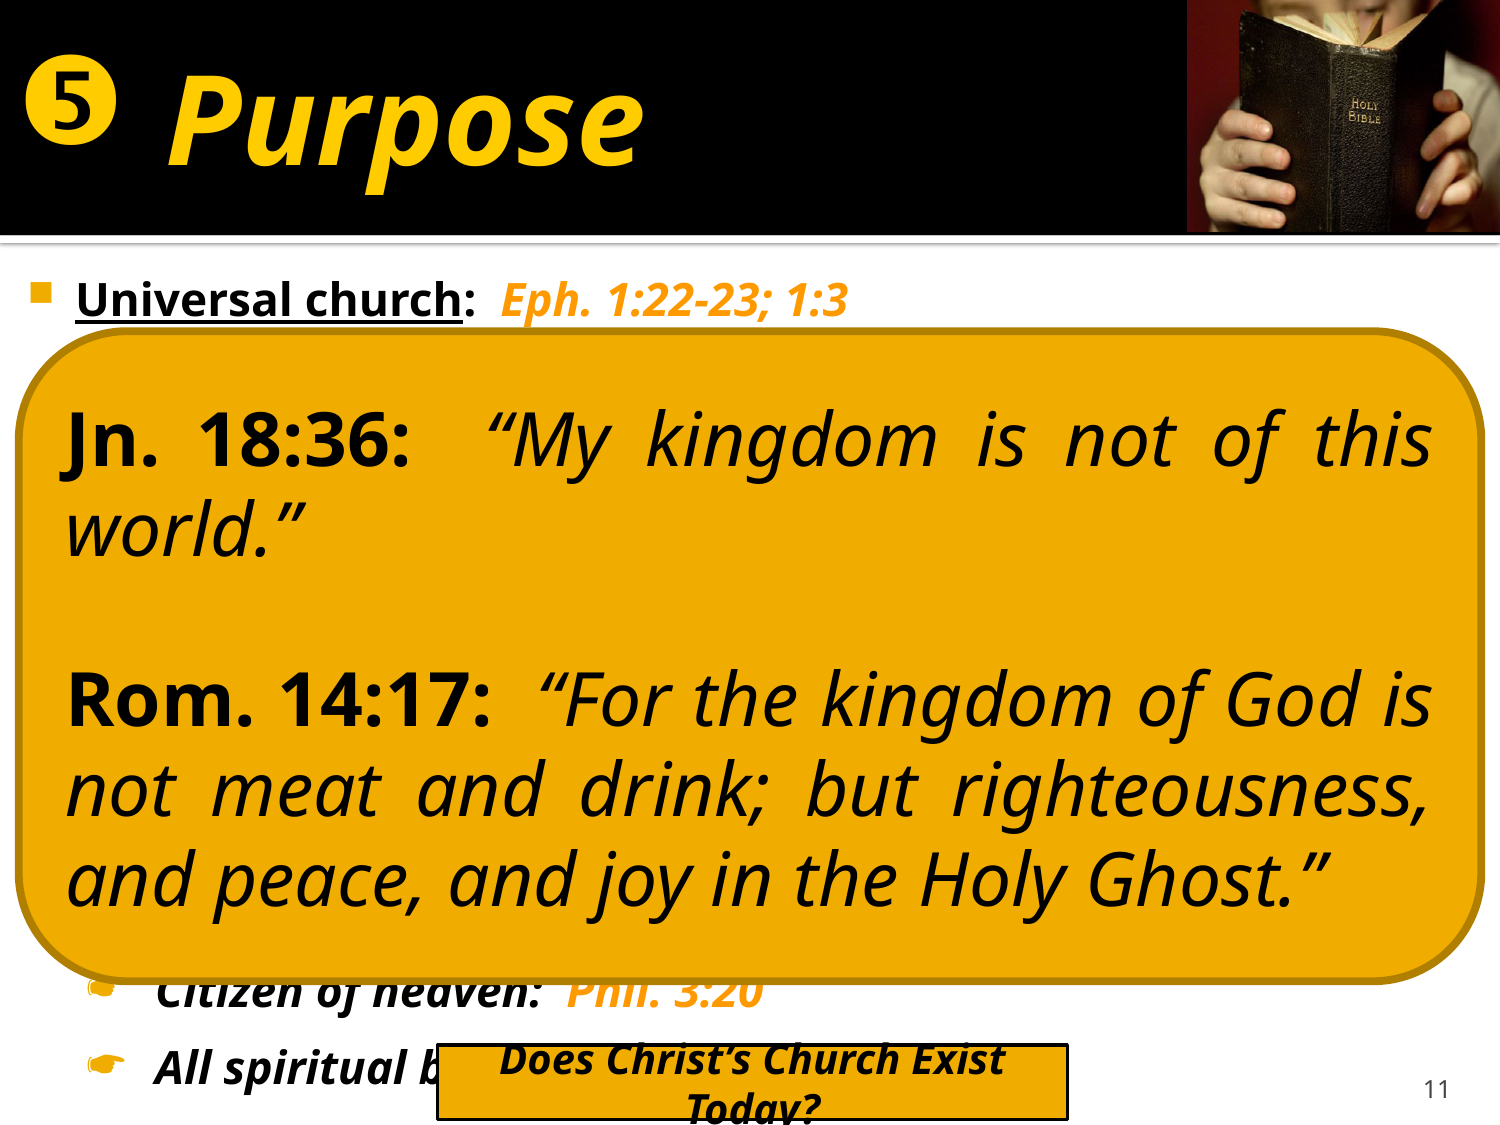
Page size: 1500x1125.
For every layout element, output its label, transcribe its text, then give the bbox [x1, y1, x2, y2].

text_box Jn. 18:36: “My kingdom is not of this world.” Rom. 14:17: “For the kingdom of God is not meat and drink; but righteousness, and peace, and joy in the Holy Ghost.” [14, 327, 1486, 986]
text_box Does Christ’s Church Exist Today? [433, 1041, 1071, 1124]
list Universal church: Eph. 1:22-23; 1:3 Salvation: 2 Tim. 2:10; 1 Pet. 2:10 Reconciliation to God: Col. 1:21-22; 2 Cor. 5:19 Redemption: Eph. 1:7; Col. 1:14 Spiritual life: Eph. 2:1, 5; Rom. 6:3-4 Sanctification: Eph. 4:1; Phil. 1:1 Holiness: Col. 1:21-22; Eph. 1:4 Adoption into God’s family: Eph. 1:5-6 Eternal inheritance: Eph. 1:11; Rom. 8:17; 1 Pet. 1:4-5 Citizen of heaven: Phil. 3:20 All spiritual blessings: Eph. 1:3 [0, 249, 1500, 1109]
slide_number 11 [1345, 1062, 1467, 1108]
title Purpose [0, 0, 1175, 231]
picture [1187, 0, 1500, 232]
